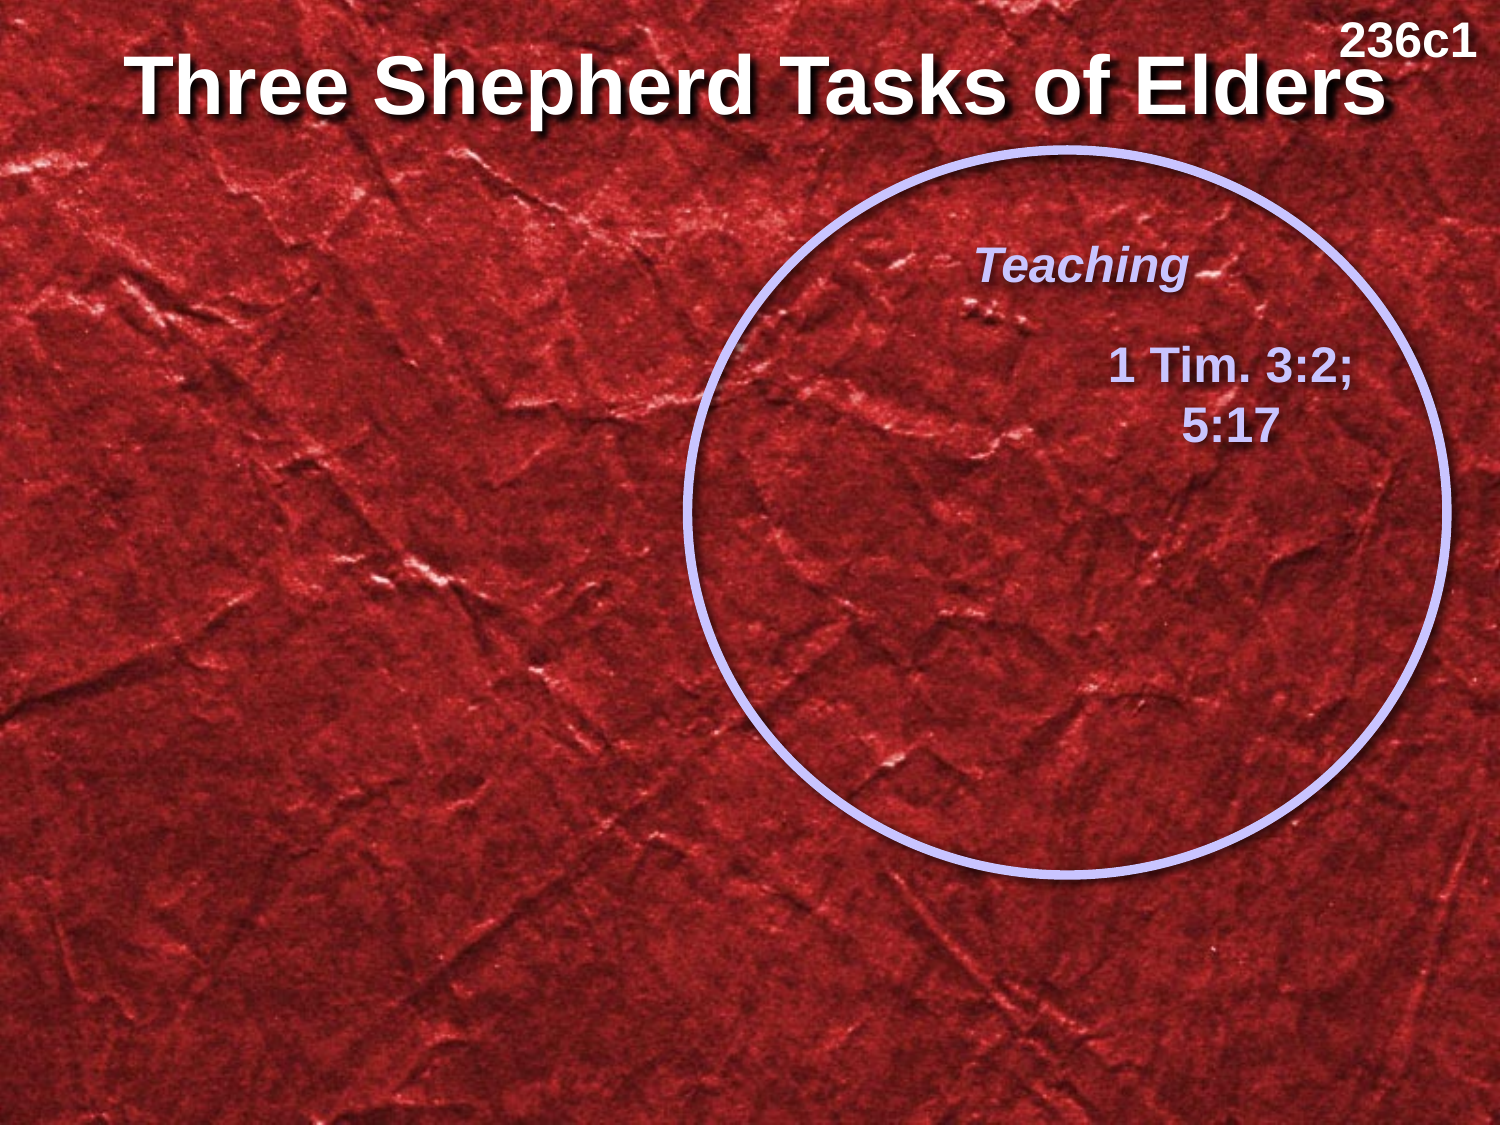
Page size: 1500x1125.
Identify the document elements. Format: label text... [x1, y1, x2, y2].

text_box 1 Tim. 3:2; 5:17 [1074, 324, 1388, 460]
text_box 236c1 [1316, 0, 1500, 75]
title Three Shepherd Tasks of Elders [24, 12, 1488, 150]
text_box [687, 237, 1447, 876]
picture [0, 0, 1500, 1125]
text_box Teaching [824, 224, 1338, 300]
text_box [842, 149, 1292, 220]
